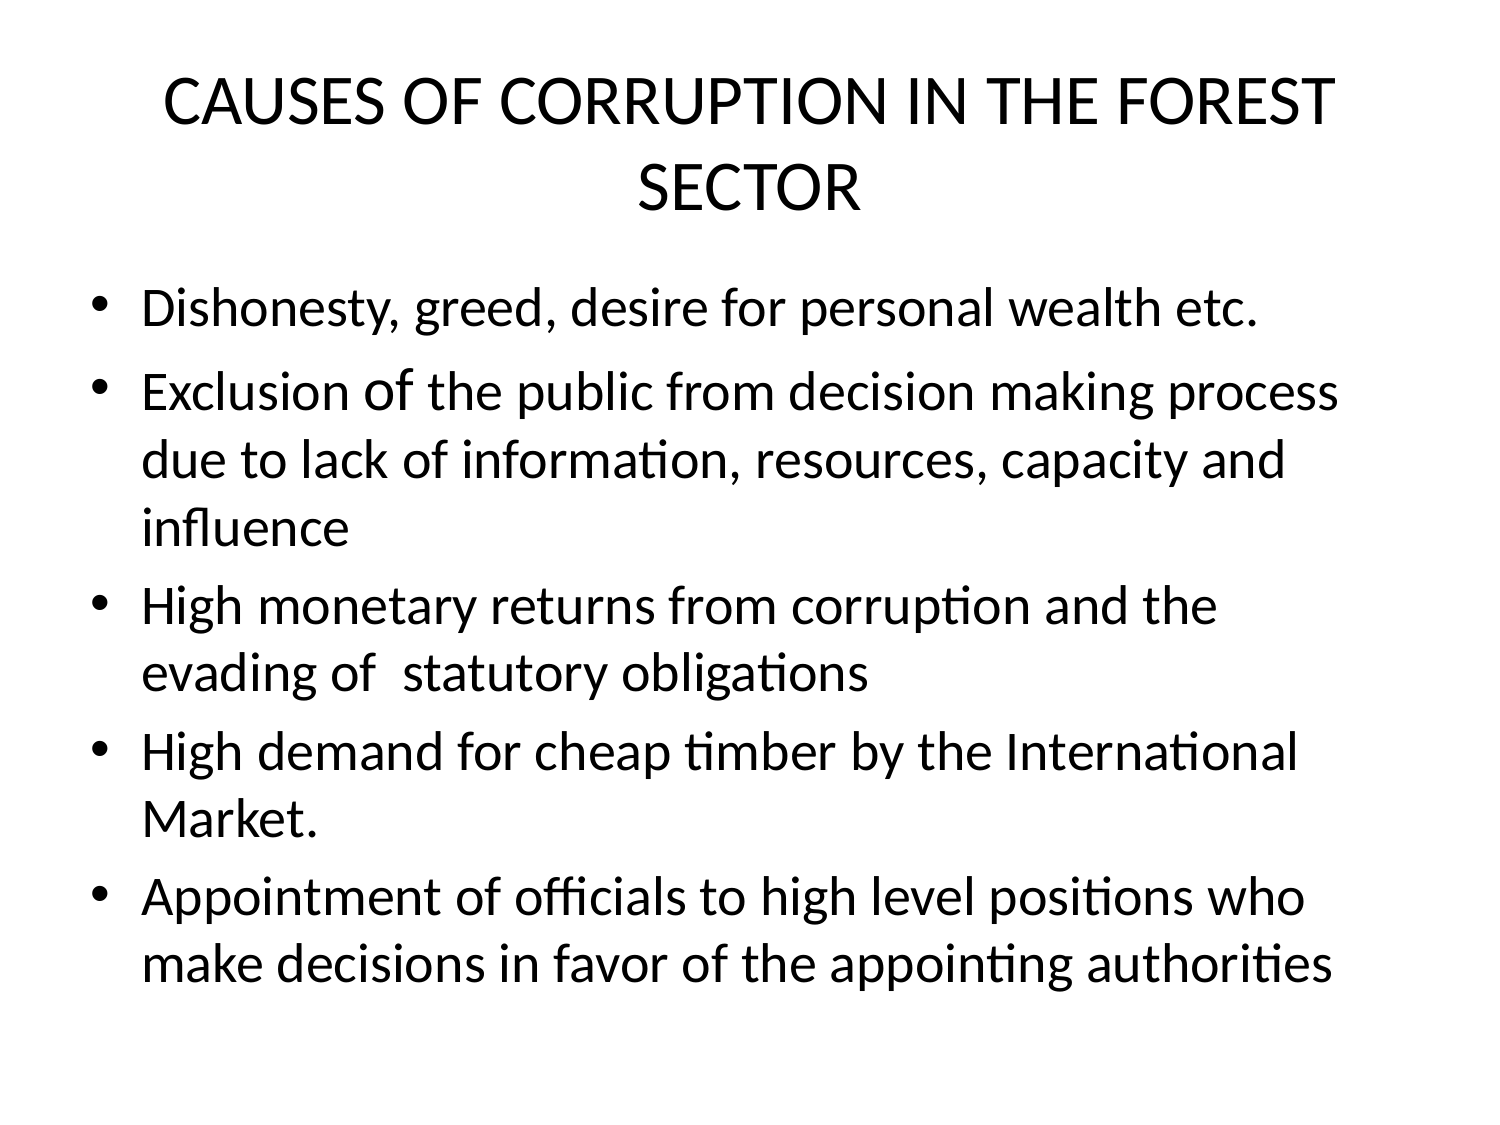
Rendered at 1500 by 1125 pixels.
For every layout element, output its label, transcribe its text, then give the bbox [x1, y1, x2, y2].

list Dishonesty, greed, desire for personal wealth etc. Exclusion of the public from decision making process due to lack of information, resources, capacity and influence High monetary returns from corruption and the evading of statutory obligations High demand for cheap timber by the International Market. Appointment of officials to high level positions who make decisions in favor of the appointing authorities [75, 262, 1425, 1005]
title CAUSES OF CORRUPTION IN THE FOREST SECTOR [75, 45, 1425, 233]
